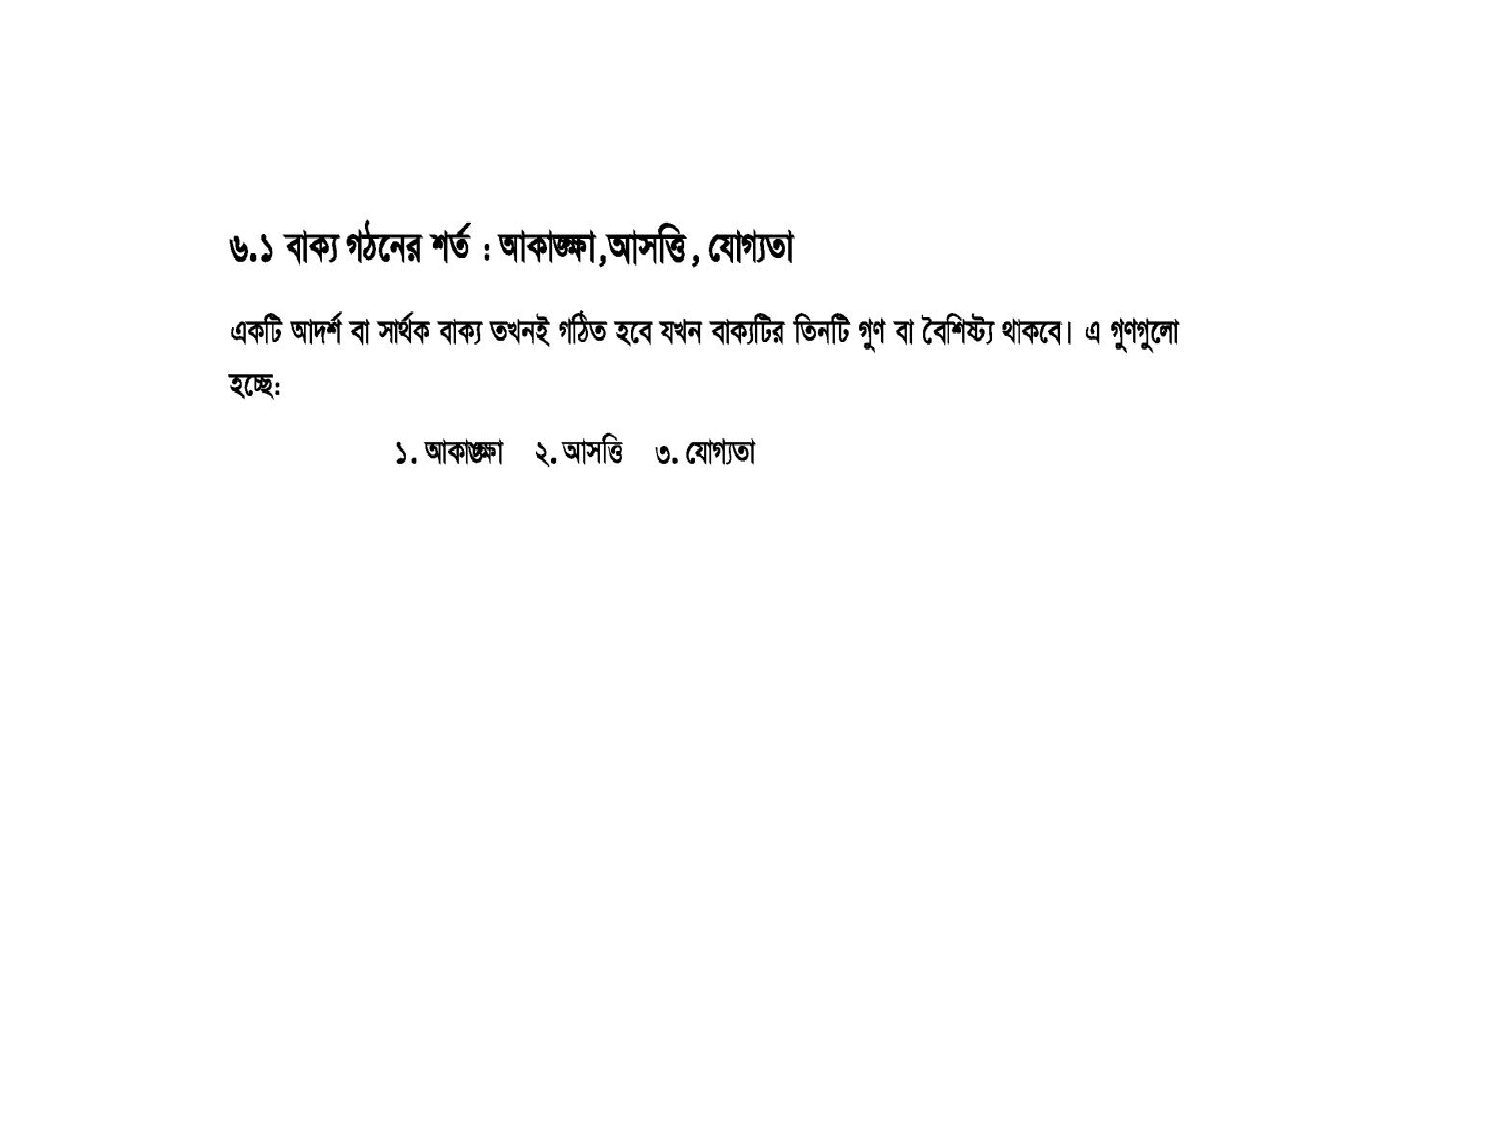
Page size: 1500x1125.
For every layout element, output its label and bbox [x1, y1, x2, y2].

picture [199, 212, 1188, 494]
